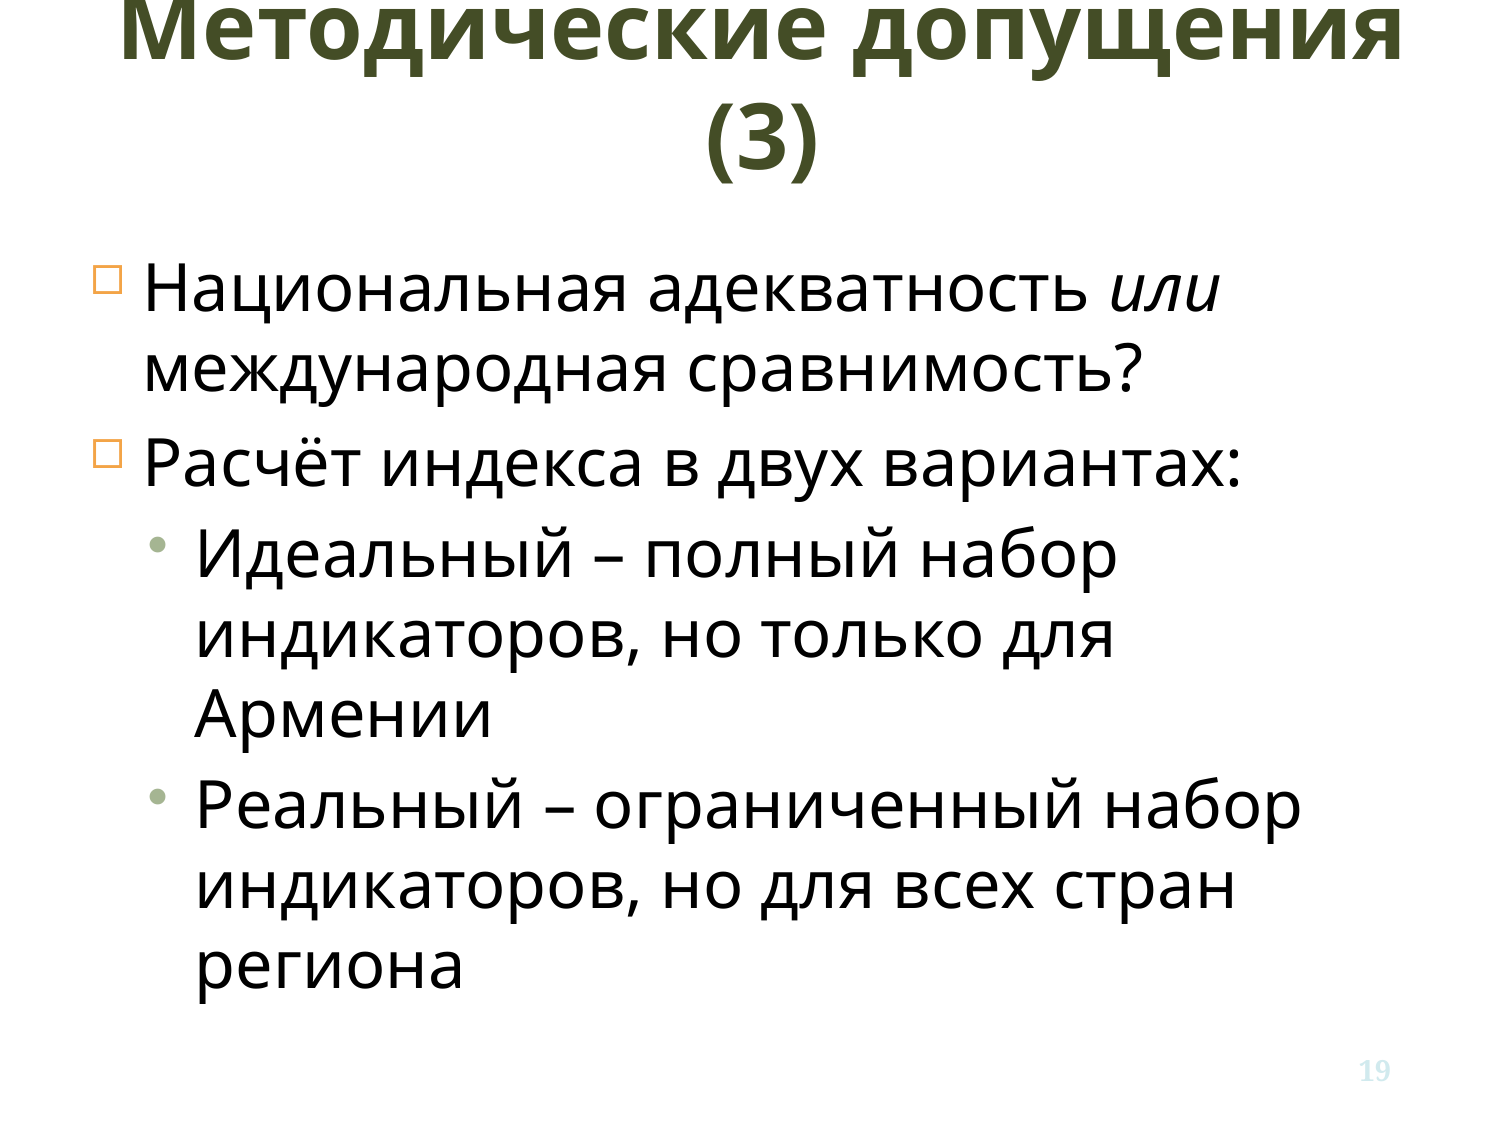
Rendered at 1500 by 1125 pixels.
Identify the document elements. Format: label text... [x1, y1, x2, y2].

list Национальная адекватность или международная сравнимость? Расчёт индекса в двух вариантах: Идеальный – полный набор индикаторов, но только для Армении Реальный – ограниченный набор индикаторов, но для всех стран региона [75, 237, 1425, 1000]
slide_number 19 [1325, 1042, 1425, 1103]
title Методические допущения (3) [87, 62, 1438, 188]
